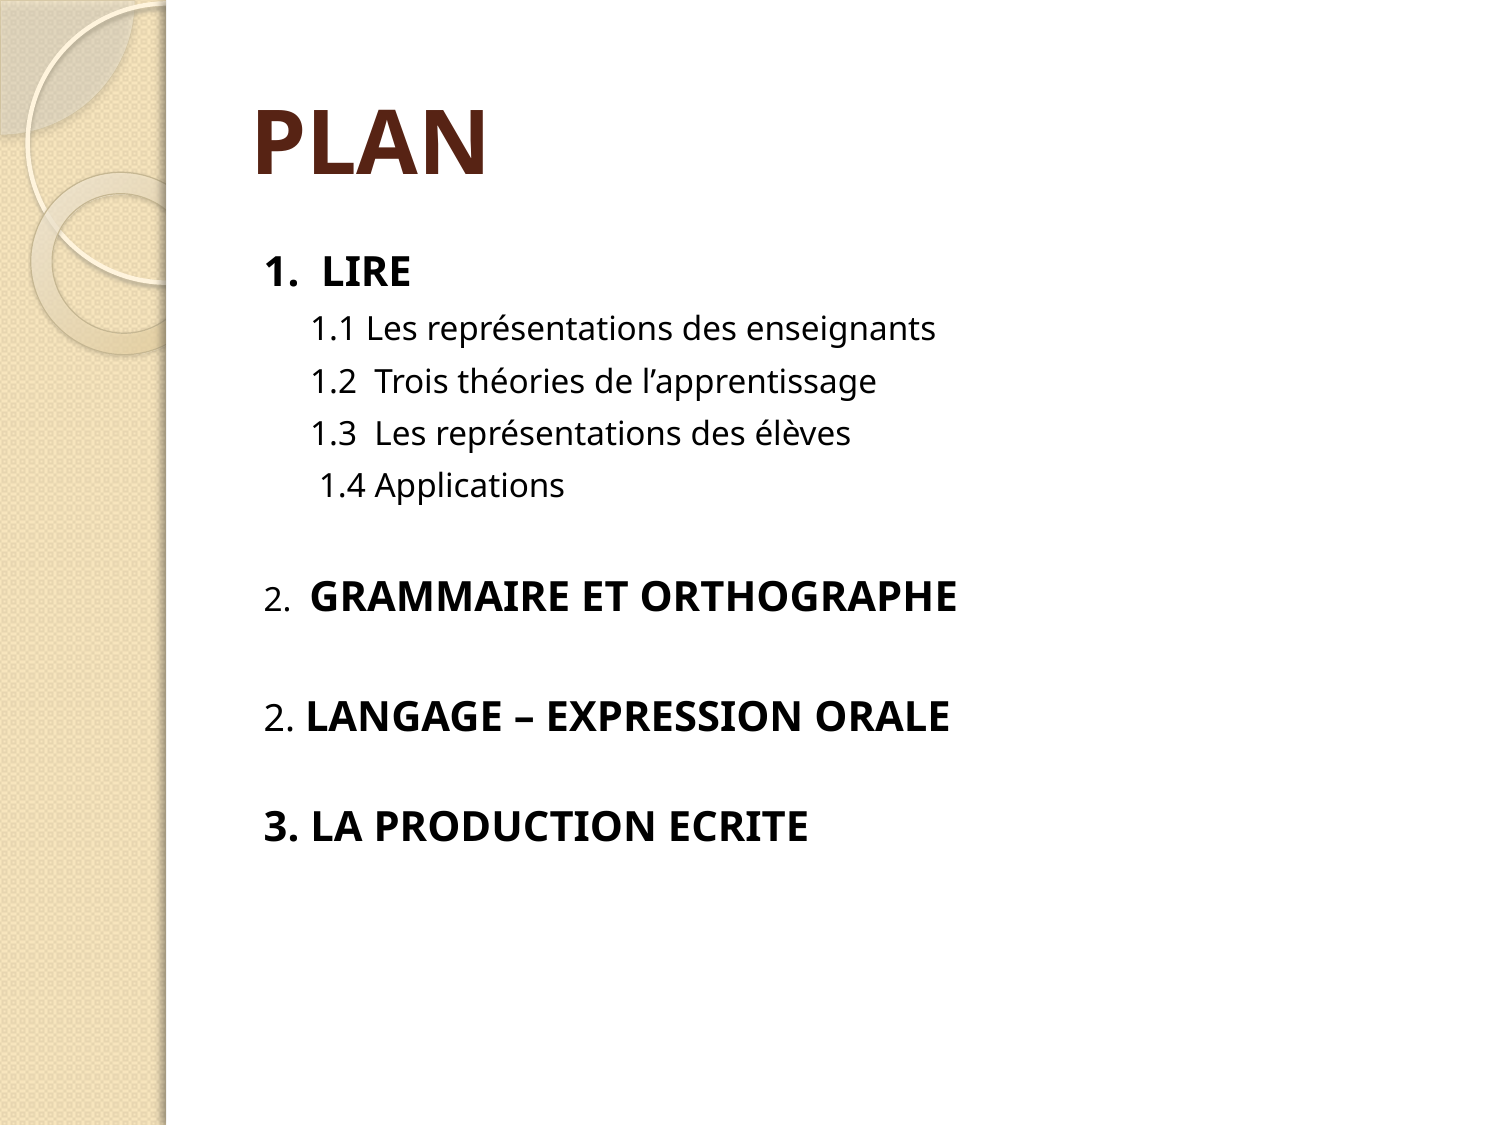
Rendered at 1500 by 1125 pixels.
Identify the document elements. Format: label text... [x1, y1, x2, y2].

title PLAN [235, 45, 1466, 233]
list 1. LIRE 1.1 Les représentations des enseignants 1.2 Trois théories de l’apprentissage 1.3 Les représentations des élèves 1.4 Applications 2. GRAMMAIRE ET ORTHOGRAPHE 2. LANGAGE – EXPRESSION ORALE 3. LA PRODUCTION ECRITE [235, 237, 1466, 1025]
